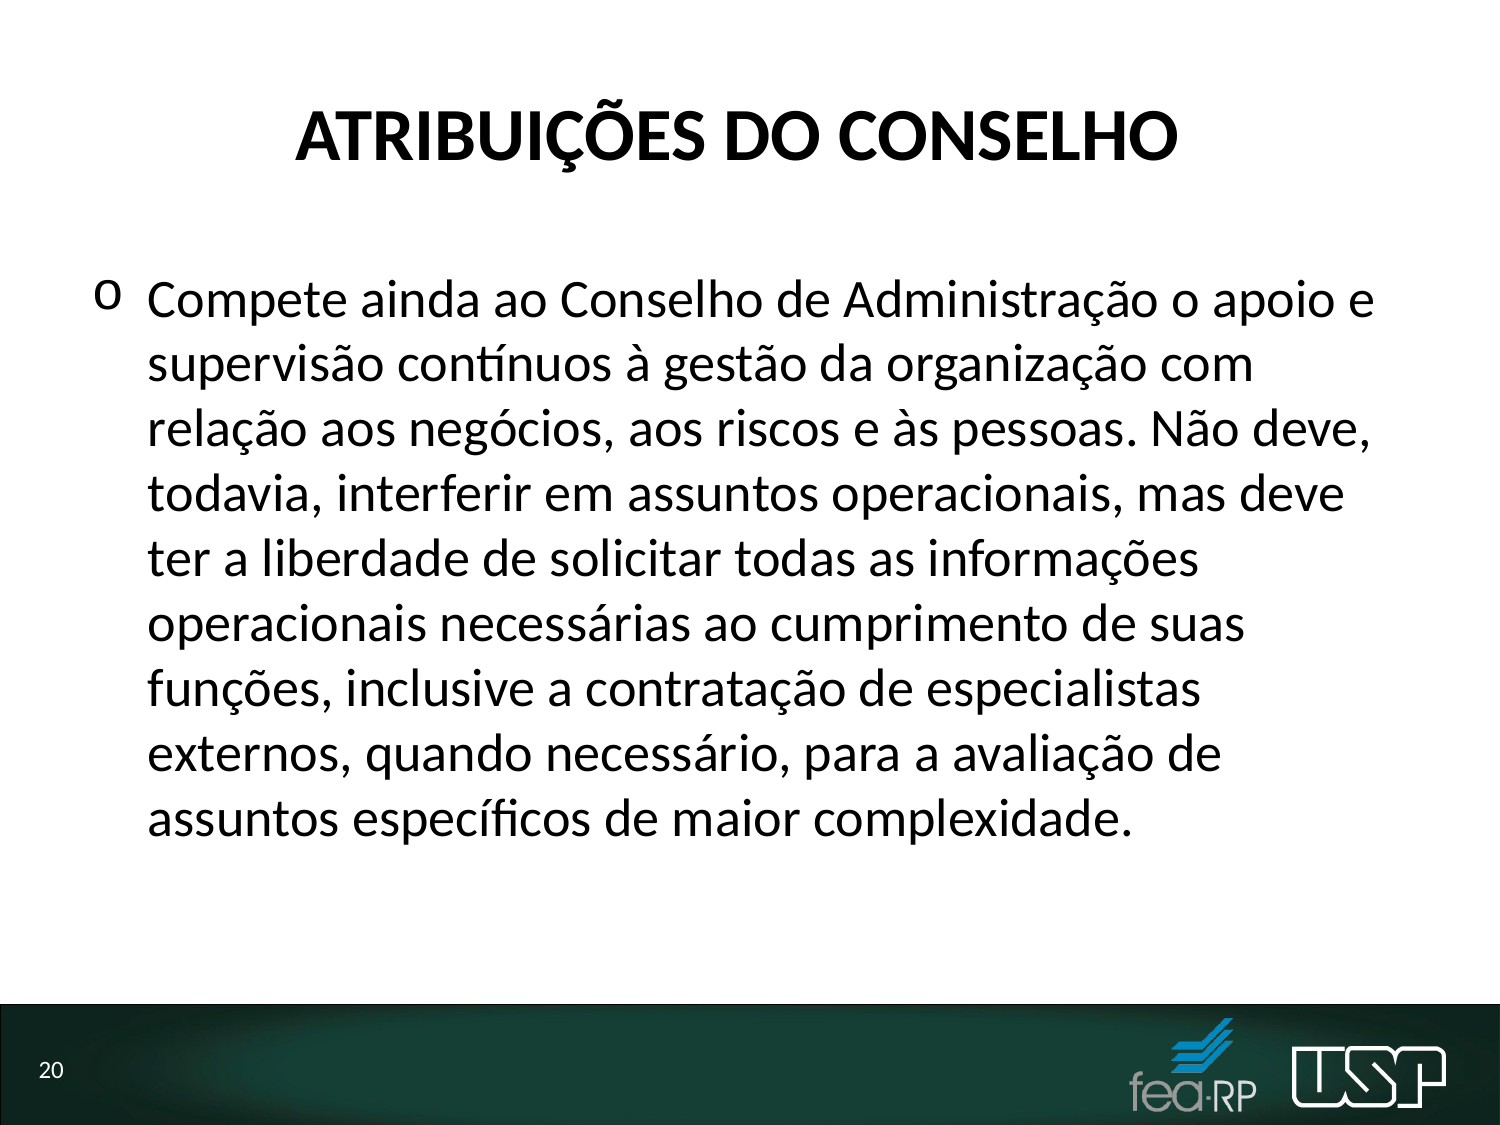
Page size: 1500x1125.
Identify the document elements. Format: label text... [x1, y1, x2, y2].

list Compete ainda ao Conselho de Administração o apoio e supervisão contínuos à gestão da organização com relação aos negócios, aos riscos e às pessoas. Não deve, todavia, interferir em assuntos operacionais, mas deve ter a liberdade de solicitar todas as informações operacionais necessárias ao cumprimento de suas funções, inclusive a contratação de especialistas externos, quando necessário, para a avaliação de assuntos específicos de maior complexidade. [76, 255, 1427, 905]
slide_number 20 [23, 1045, 148, 1106]
picture [0, 1004, 1500, 1125]
title ATRIBUIÇÕES DO CONSELHO [76, 78, 1427, 230]
